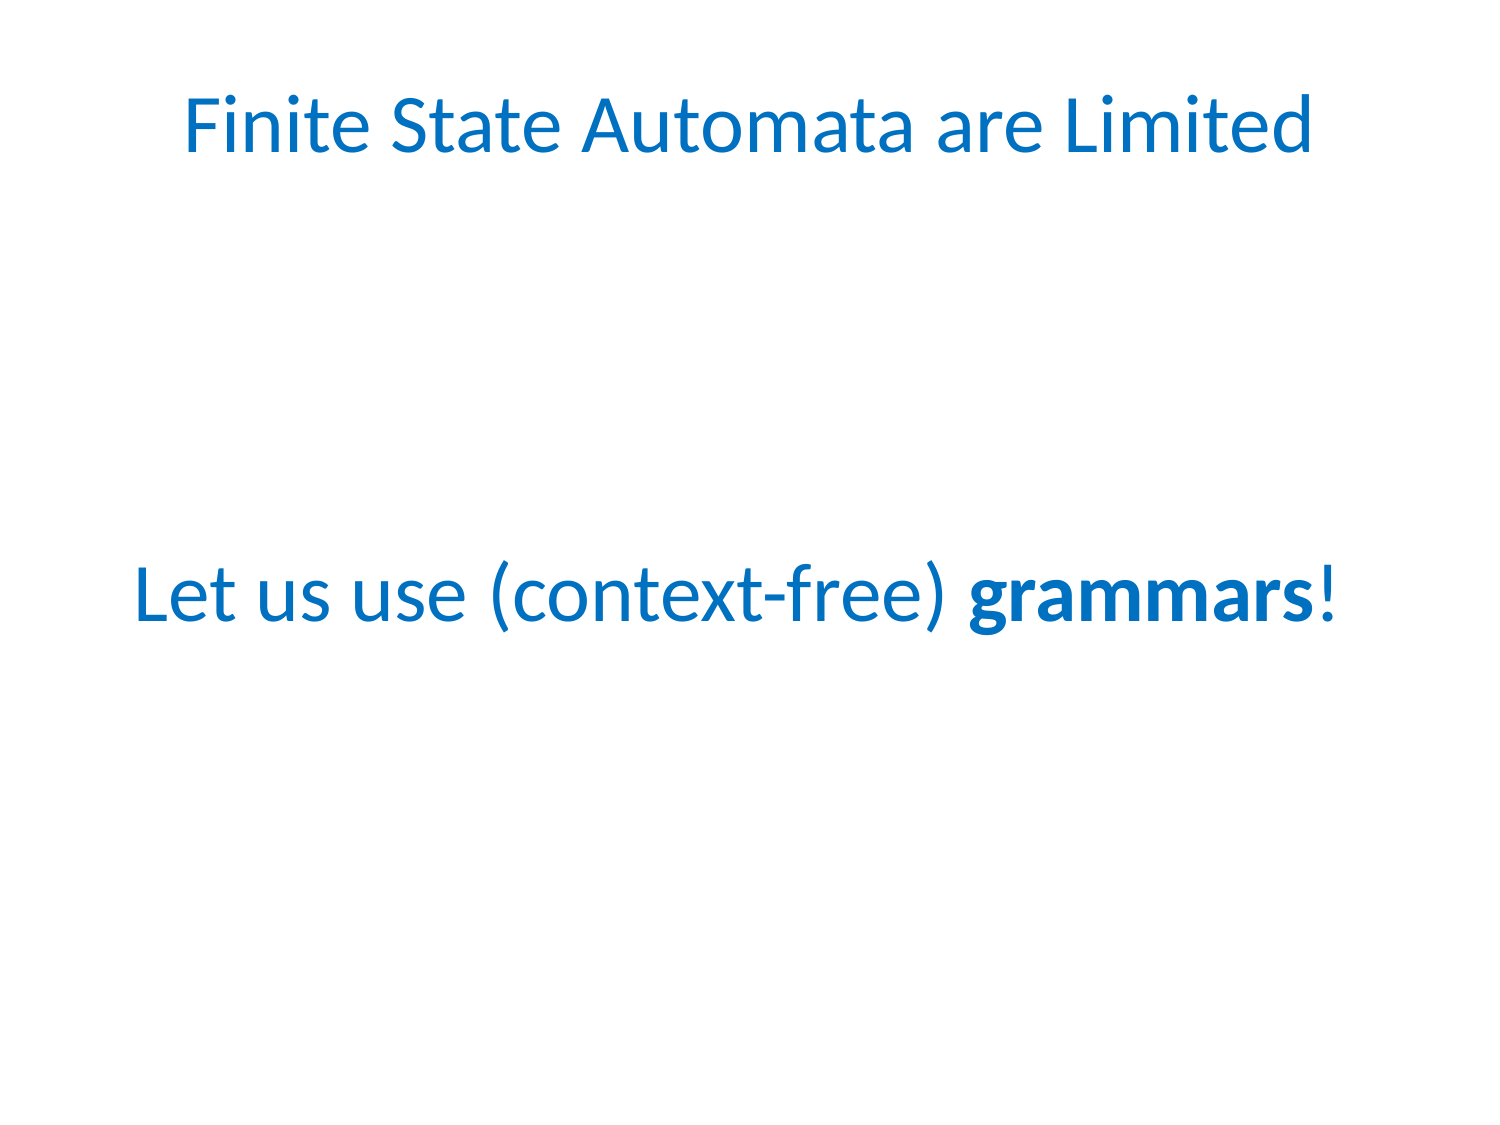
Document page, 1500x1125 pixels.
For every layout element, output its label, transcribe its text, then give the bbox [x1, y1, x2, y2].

title Finite State Automata are Limited [74, 25, 1426, 214]
text_box Let us use (context-free) grammars! [62, 494, 1413, 682]
